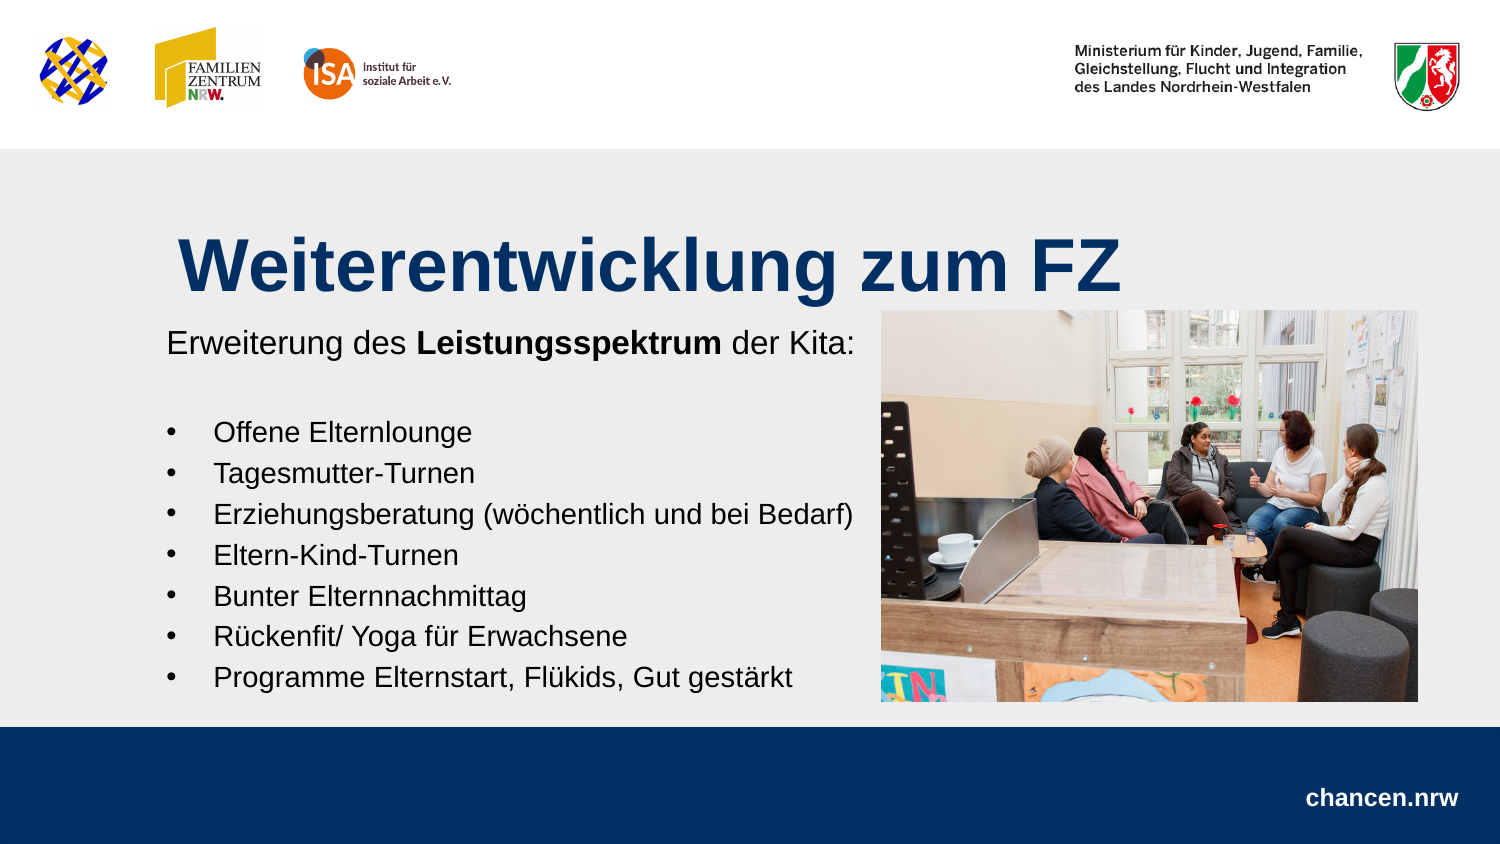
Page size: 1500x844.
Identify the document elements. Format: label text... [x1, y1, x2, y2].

list Erweiterung des Leistungsspektrum der Kita: Offene Elternlounge Tagesmutter-Turnen Erziehungsberatung (wöchentlich und bei Bedarf) Eltern-Kind-Turnen Bunter Elternnachmittag Rückenfit/ Yoga für Erwachsene Programme Elternstart, Flükids, Gut gestärkt [76, 313, 877, 706]
picture [0, 0, 1500, 727]
list Weiterentwicklung zum FZ [164, 209, 1476, 314]
